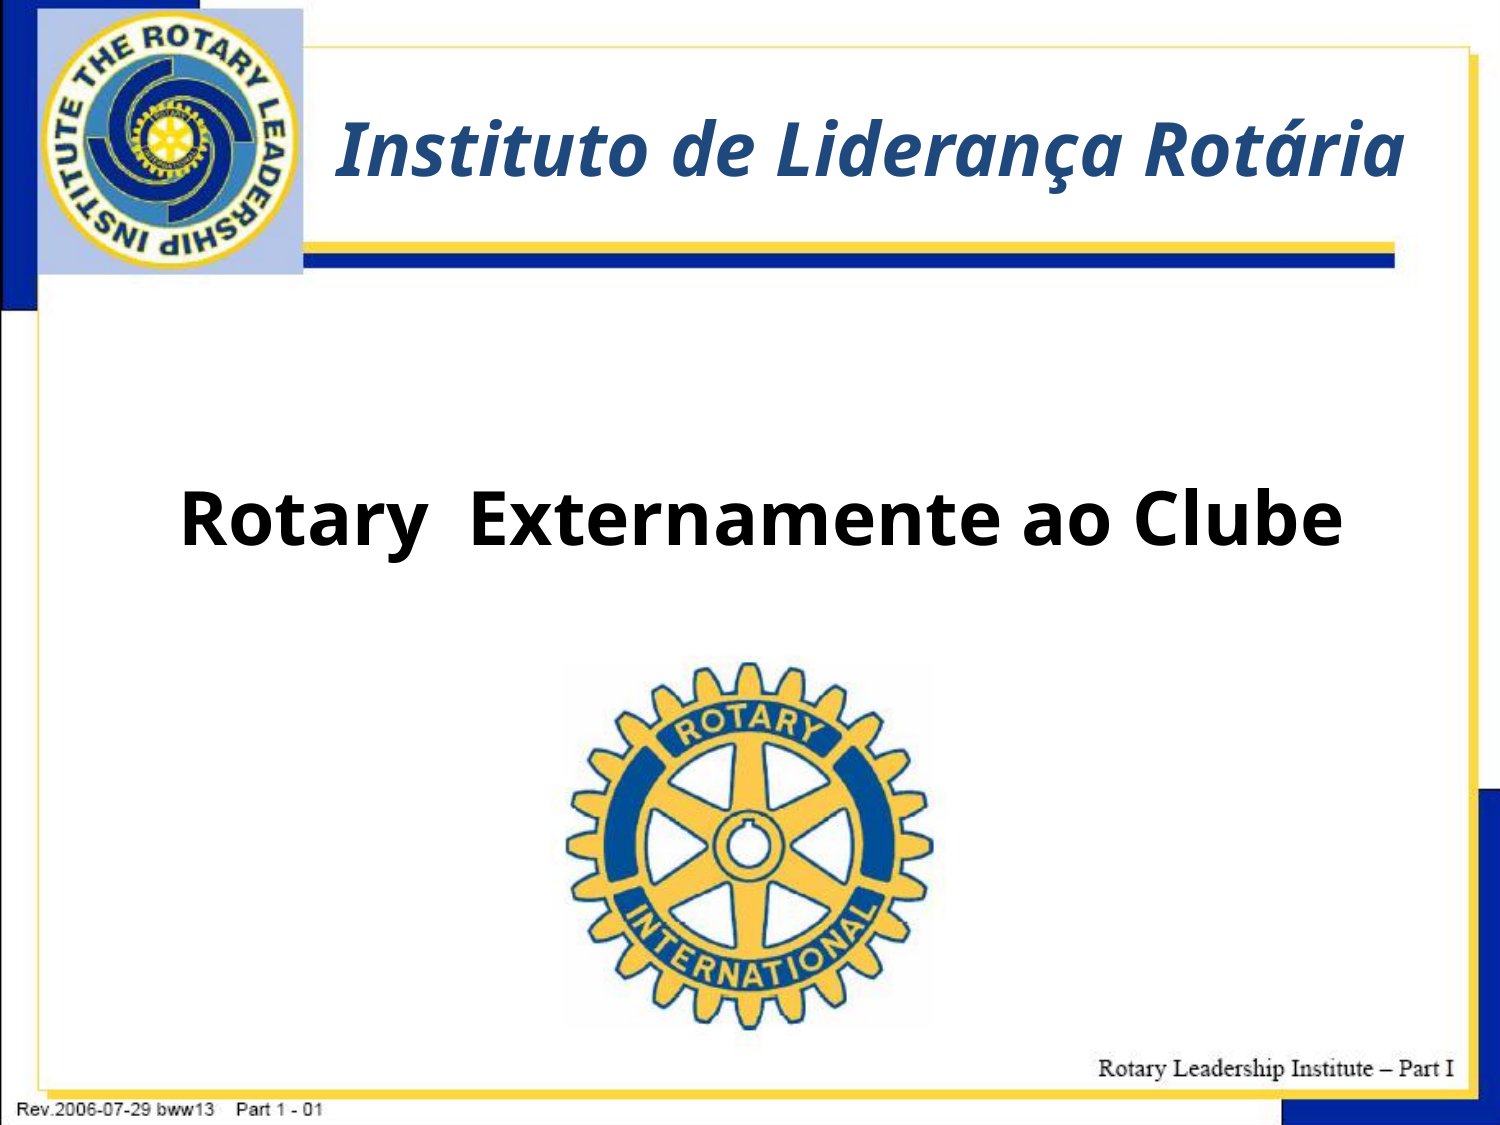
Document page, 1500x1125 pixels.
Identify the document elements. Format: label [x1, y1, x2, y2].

list [0, 0, 1500, 1125]
